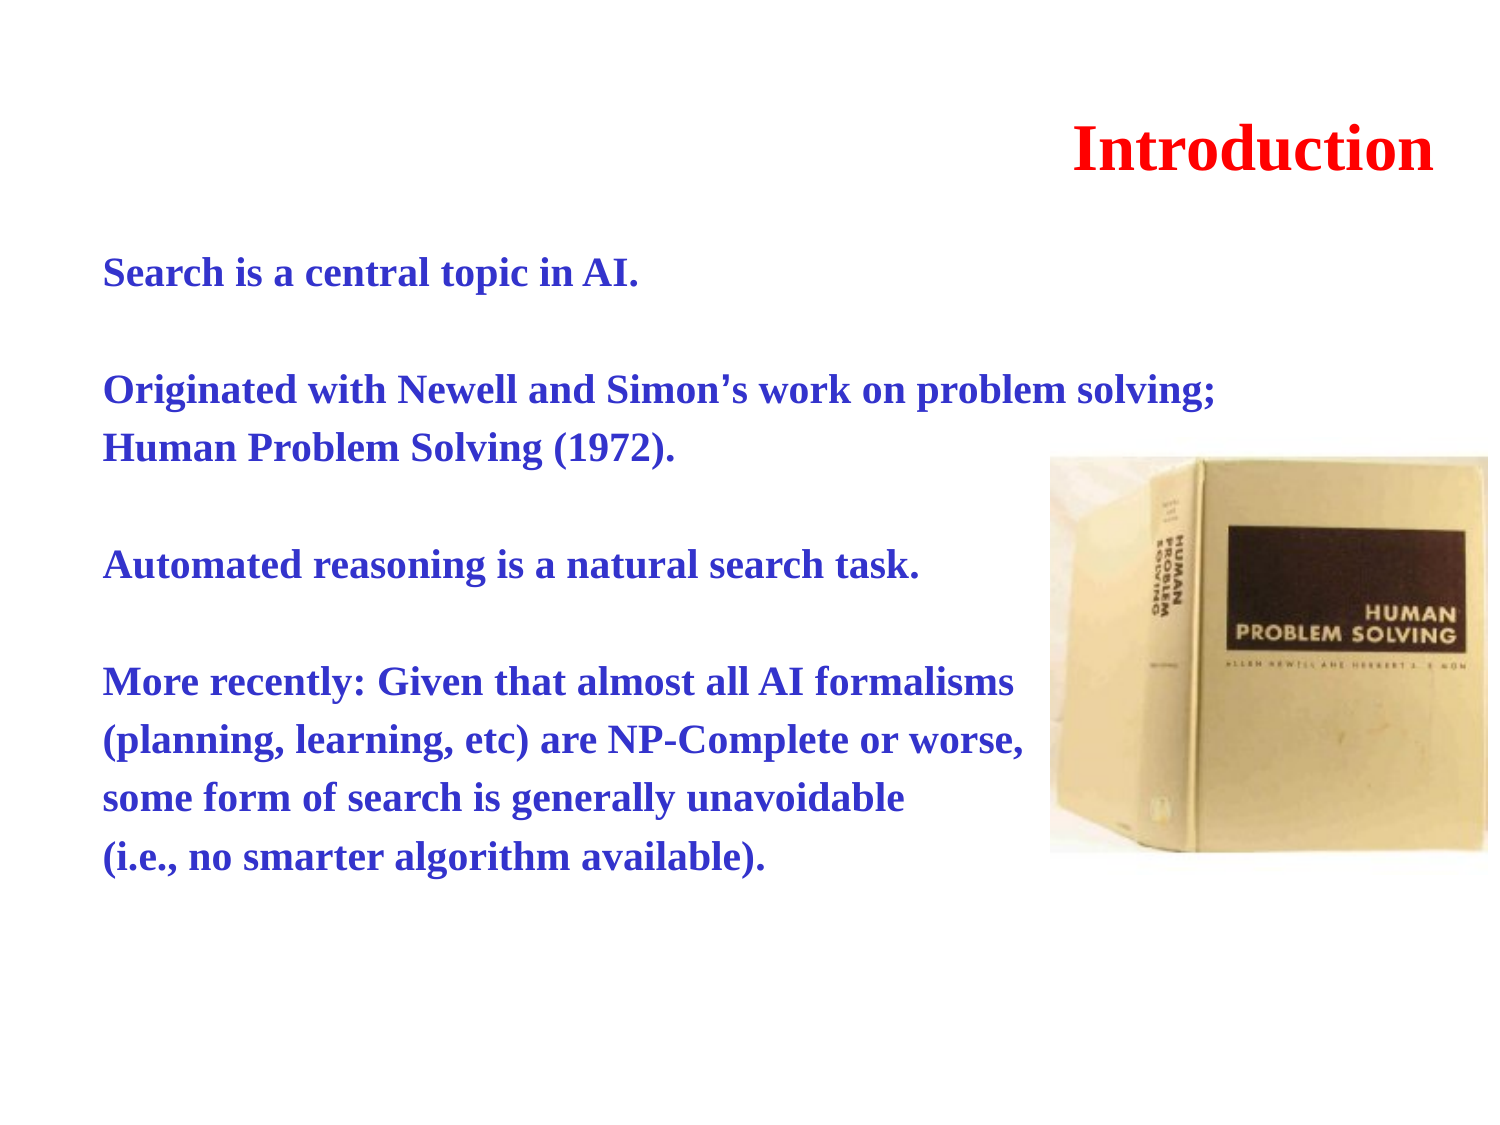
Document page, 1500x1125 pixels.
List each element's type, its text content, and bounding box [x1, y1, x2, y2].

picture [1049, 437, 1488, 876]
title Introduction [174, 50, 1450, 238]
list Search is a central topic in AI. Originated with Newell and Simon’s work on problem solving; Human Problem Solving (1972). Automated reasoning is a natural search task. More recently: Given that almost all AI formalisms (planning, learning, etc) are NP-Complete or worse, some form of search is generally unavoidable (i.e., no smarter algorithm available). [87, 237, 1363, 913]
